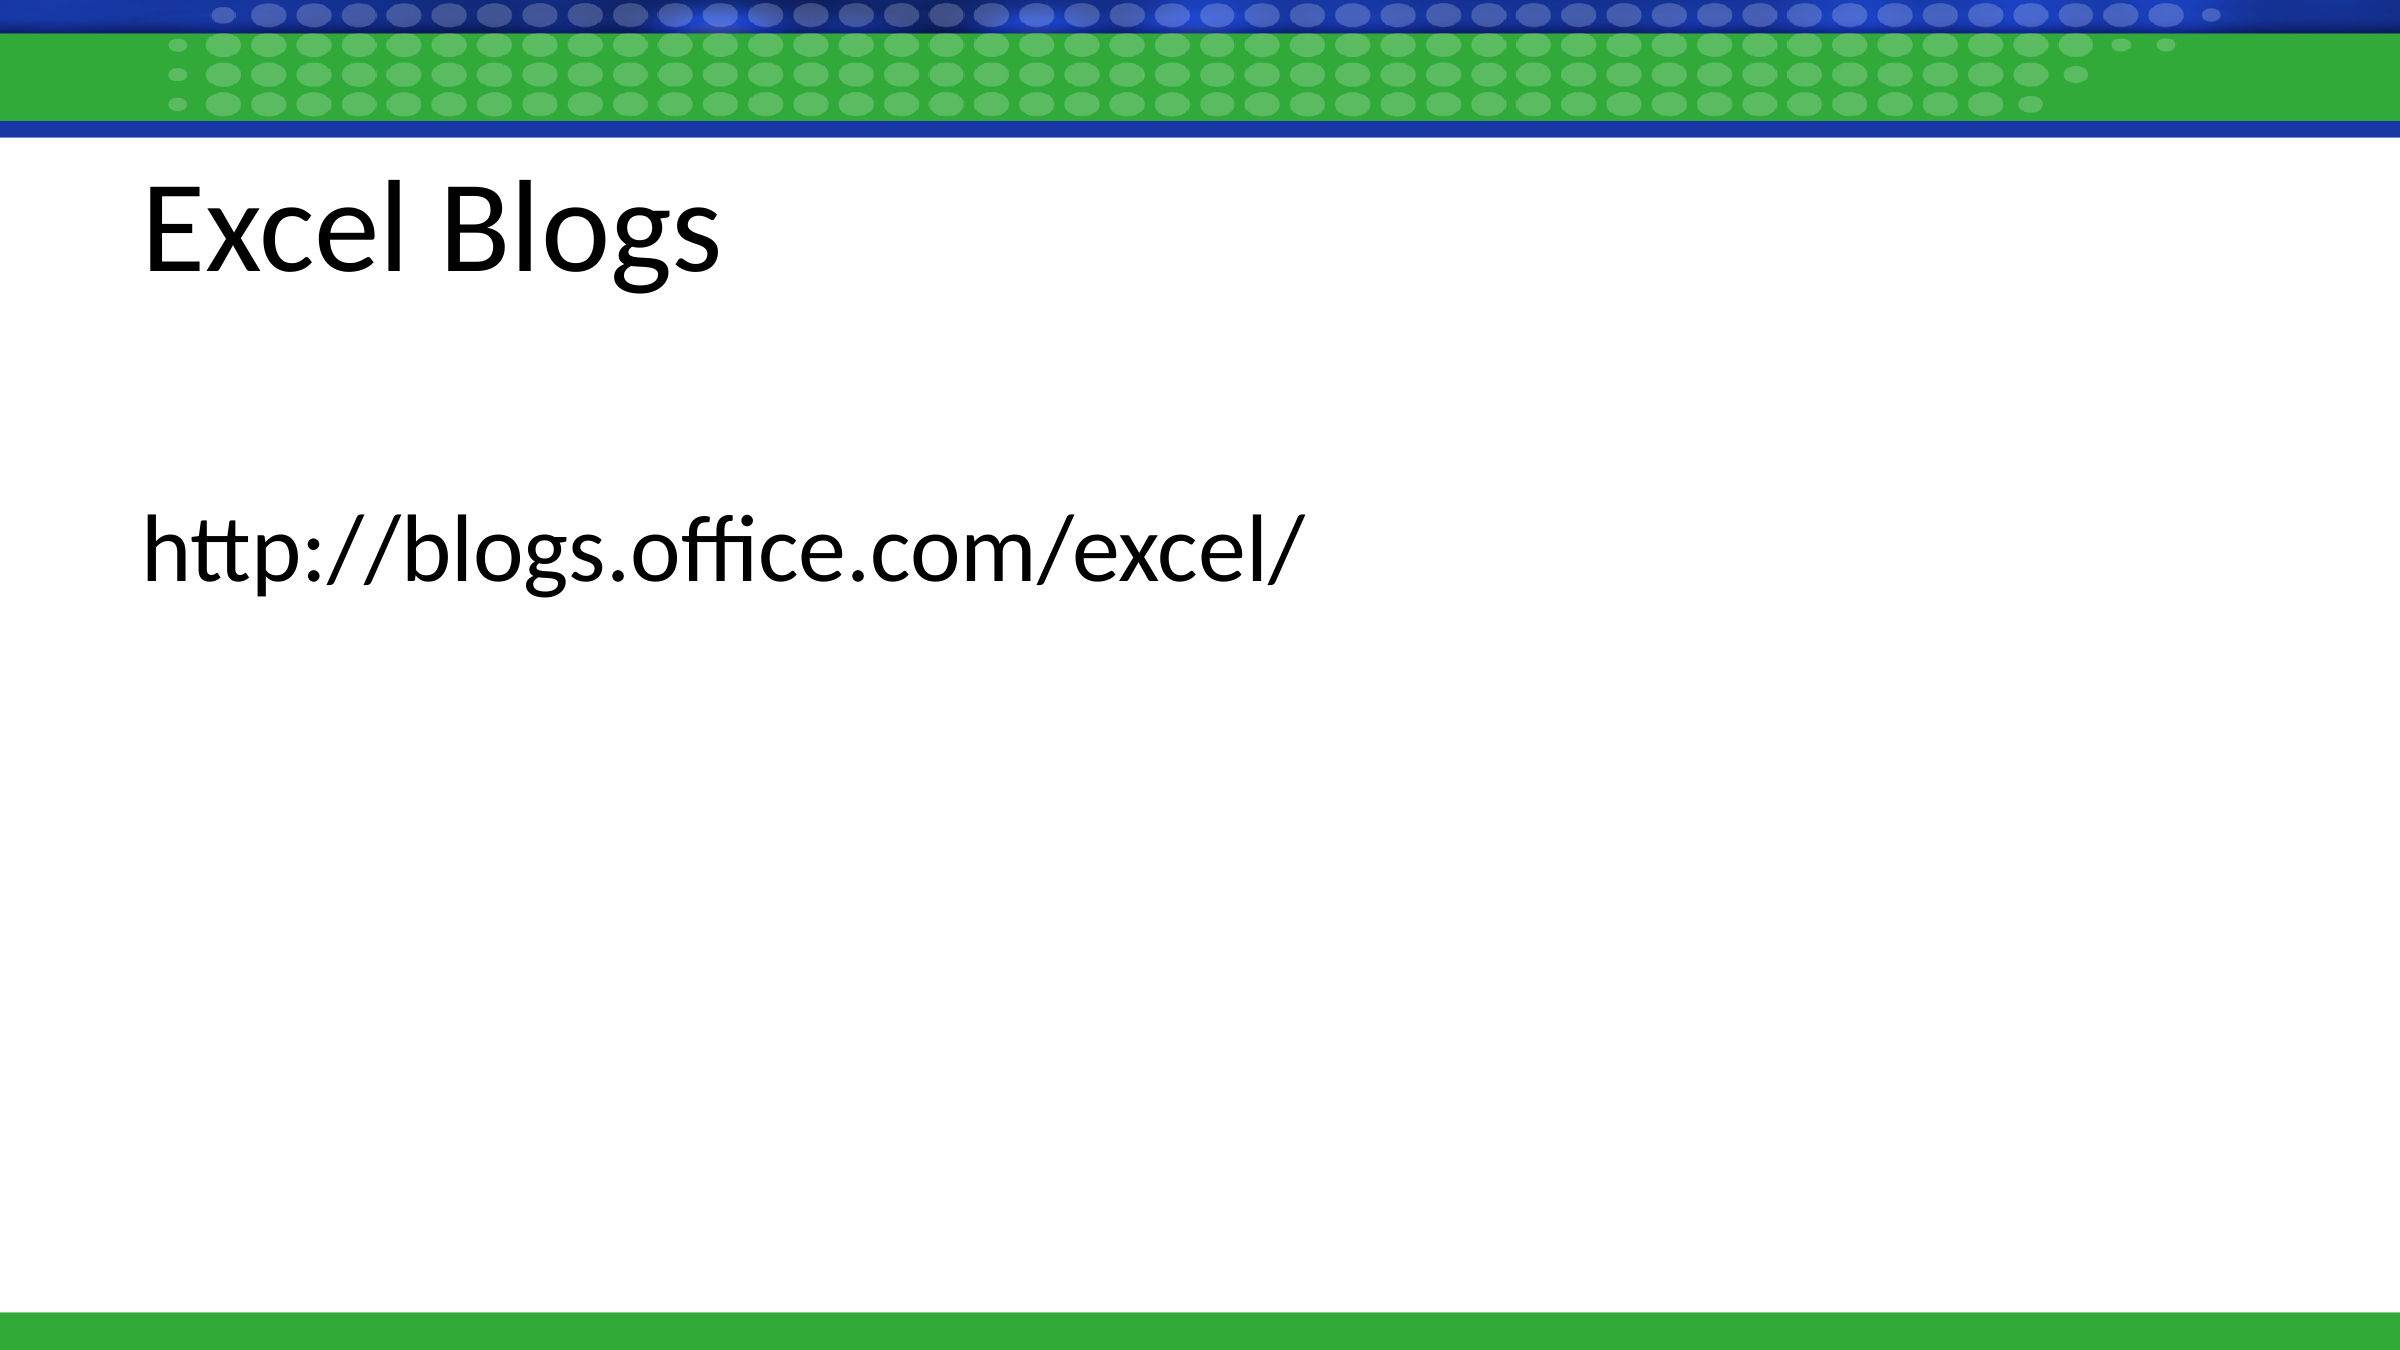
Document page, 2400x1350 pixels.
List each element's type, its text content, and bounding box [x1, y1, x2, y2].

list http://blogs.office.com/excel/ [120, 474, 2280, 1206]
picture [0, 0, 2400, 121]
title Excel Blogs [120, 150, 2280, 288]
